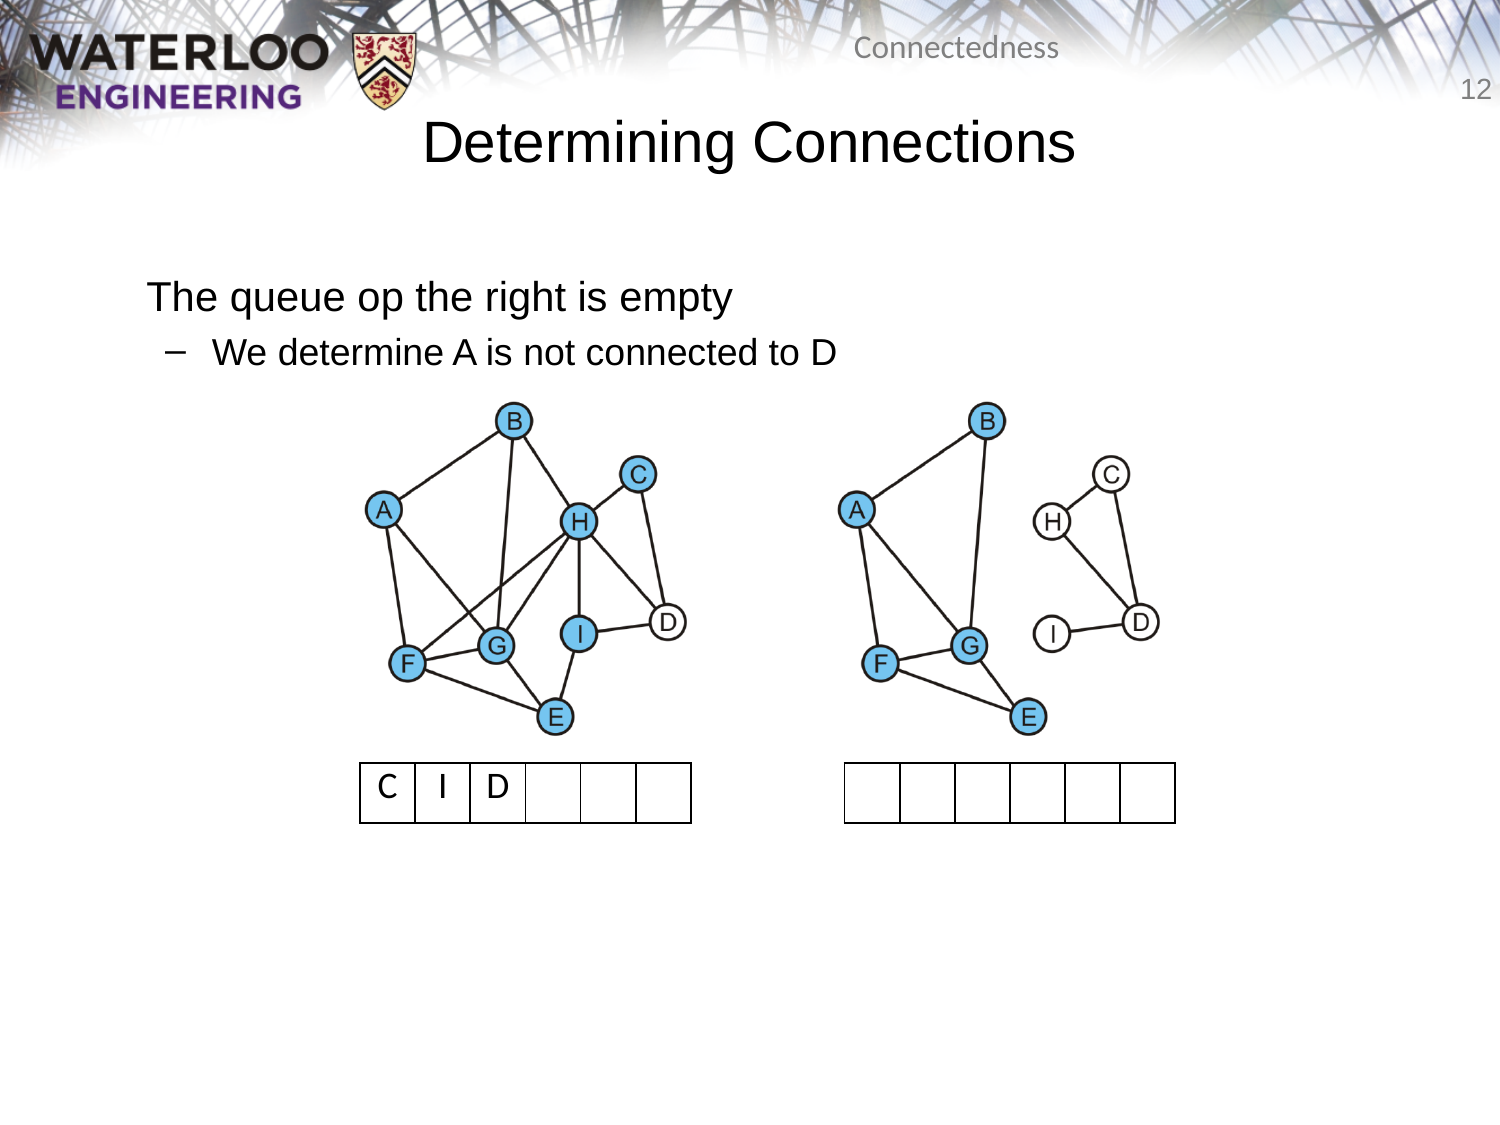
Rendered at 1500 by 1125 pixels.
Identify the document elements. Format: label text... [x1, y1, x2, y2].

table_header [845, 764, 899, 822]
title Determining Connections [74, 44, 1426, 233]
table_header [526, 764, 580, 822]
list The queue op the right is empty We determine A is not connected to D [74, 262, 1426, 1006]
table_header [956, 764, 1009, 822]
picture [0, 0, 1500, 1125]
table_header C [361, 764, 414, 822]
table_header [581, 764, 635, 822]
table_header I [416, 764, 469, 822]
table_header [637, 764, 690, 822]
table_header [1011, 764, 1064, 822]
table_header [901, 764, 954, 822]
table_header [1066, 764, 1119, 822]
table_header D [471, 764, 525, 822]
table_header [1121, 764, 1174, 822]
